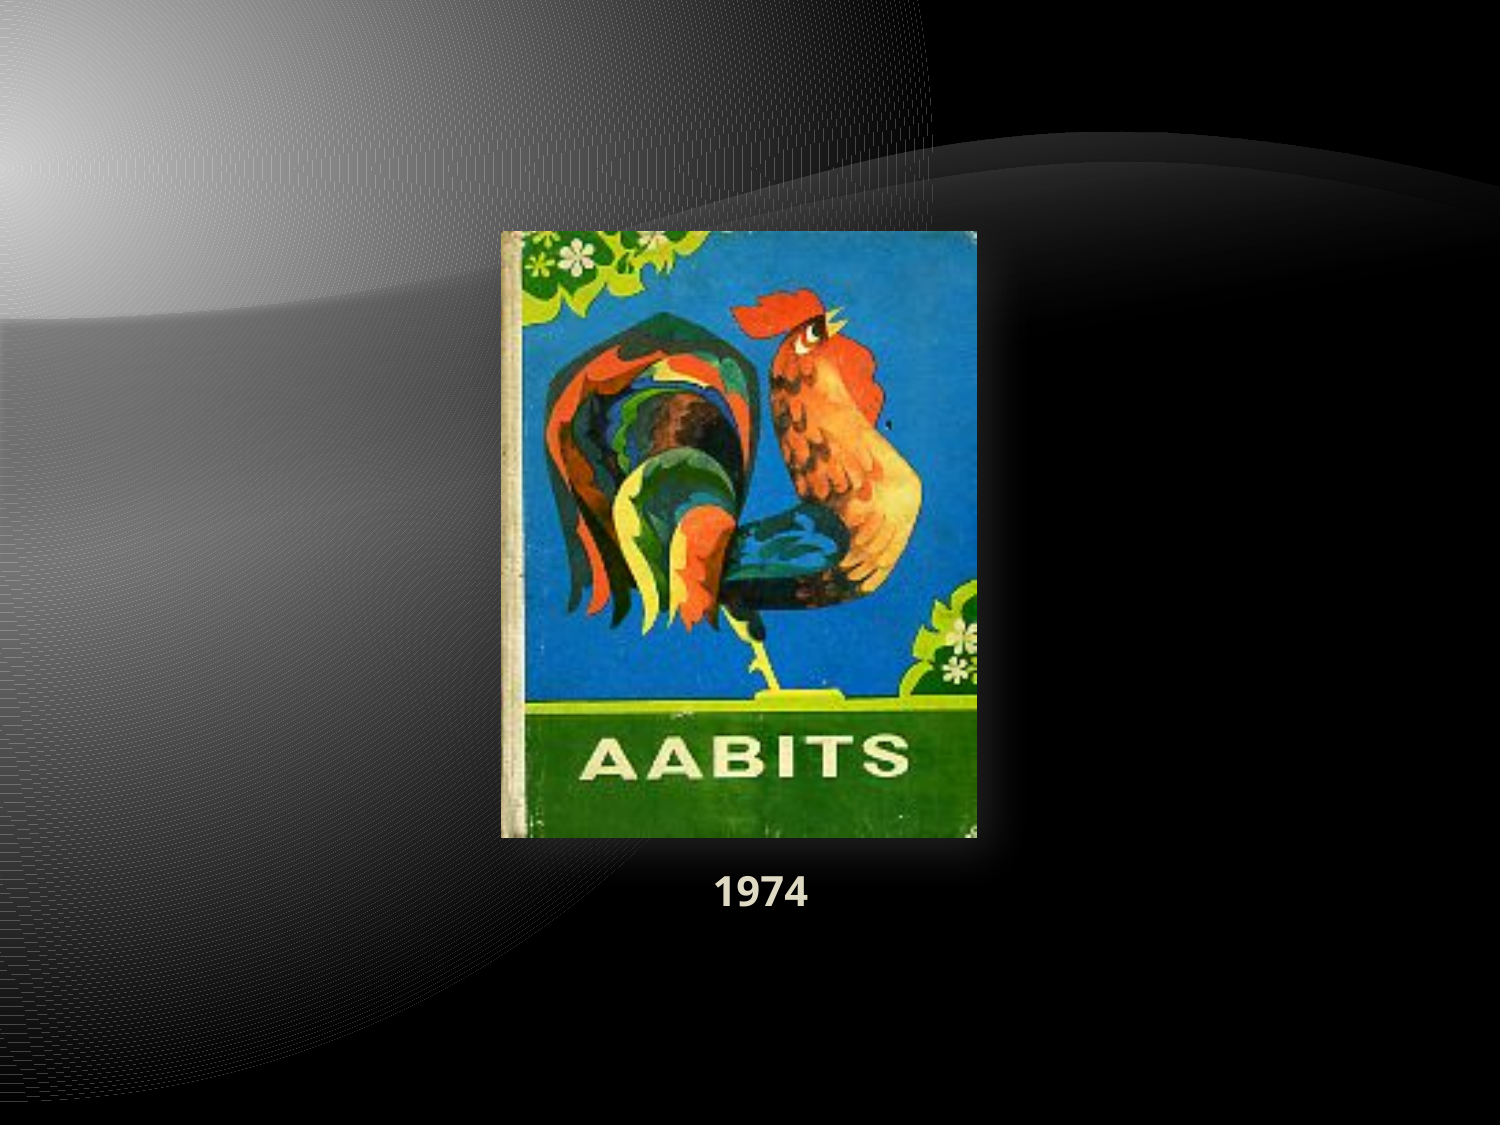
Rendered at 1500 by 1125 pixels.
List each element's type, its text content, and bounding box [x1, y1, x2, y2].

text_box 1974 [697, 857, 824, 923]
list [501, 231, 977, 838]
